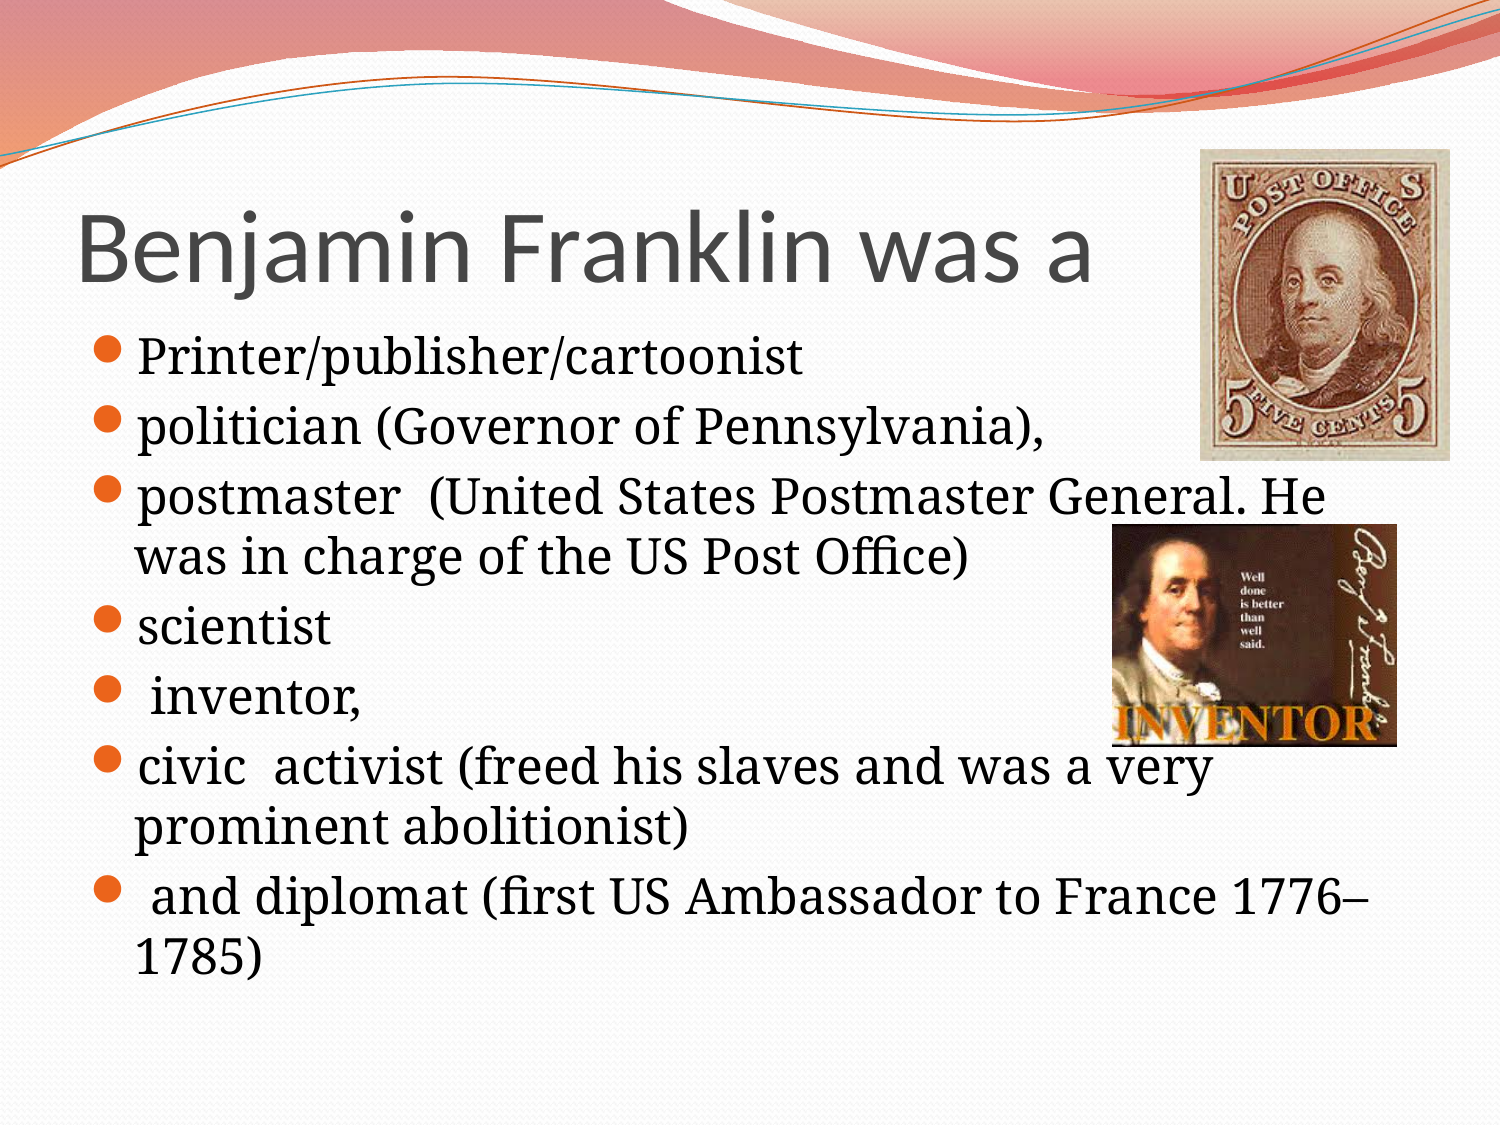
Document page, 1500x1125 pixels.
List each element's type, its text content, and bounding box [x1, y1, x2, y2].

title Benjamin Franklin was a [75, 115, 1425, 303]
picture [1112, 524, 1398, 747]
picture [1199, 149, 1451, 462]
list Printer/publisher/cartoonist politician (Governor of Pennsylvania), postmaster (United States Postmaster General. He was in charge of the US Post Office) scientist inventor, civic activist (freed his slaves and was a very prominent abolitionist) and diplomat (first US Ambassador to France 1776–1785) [75, 317, 1425, 1038]
